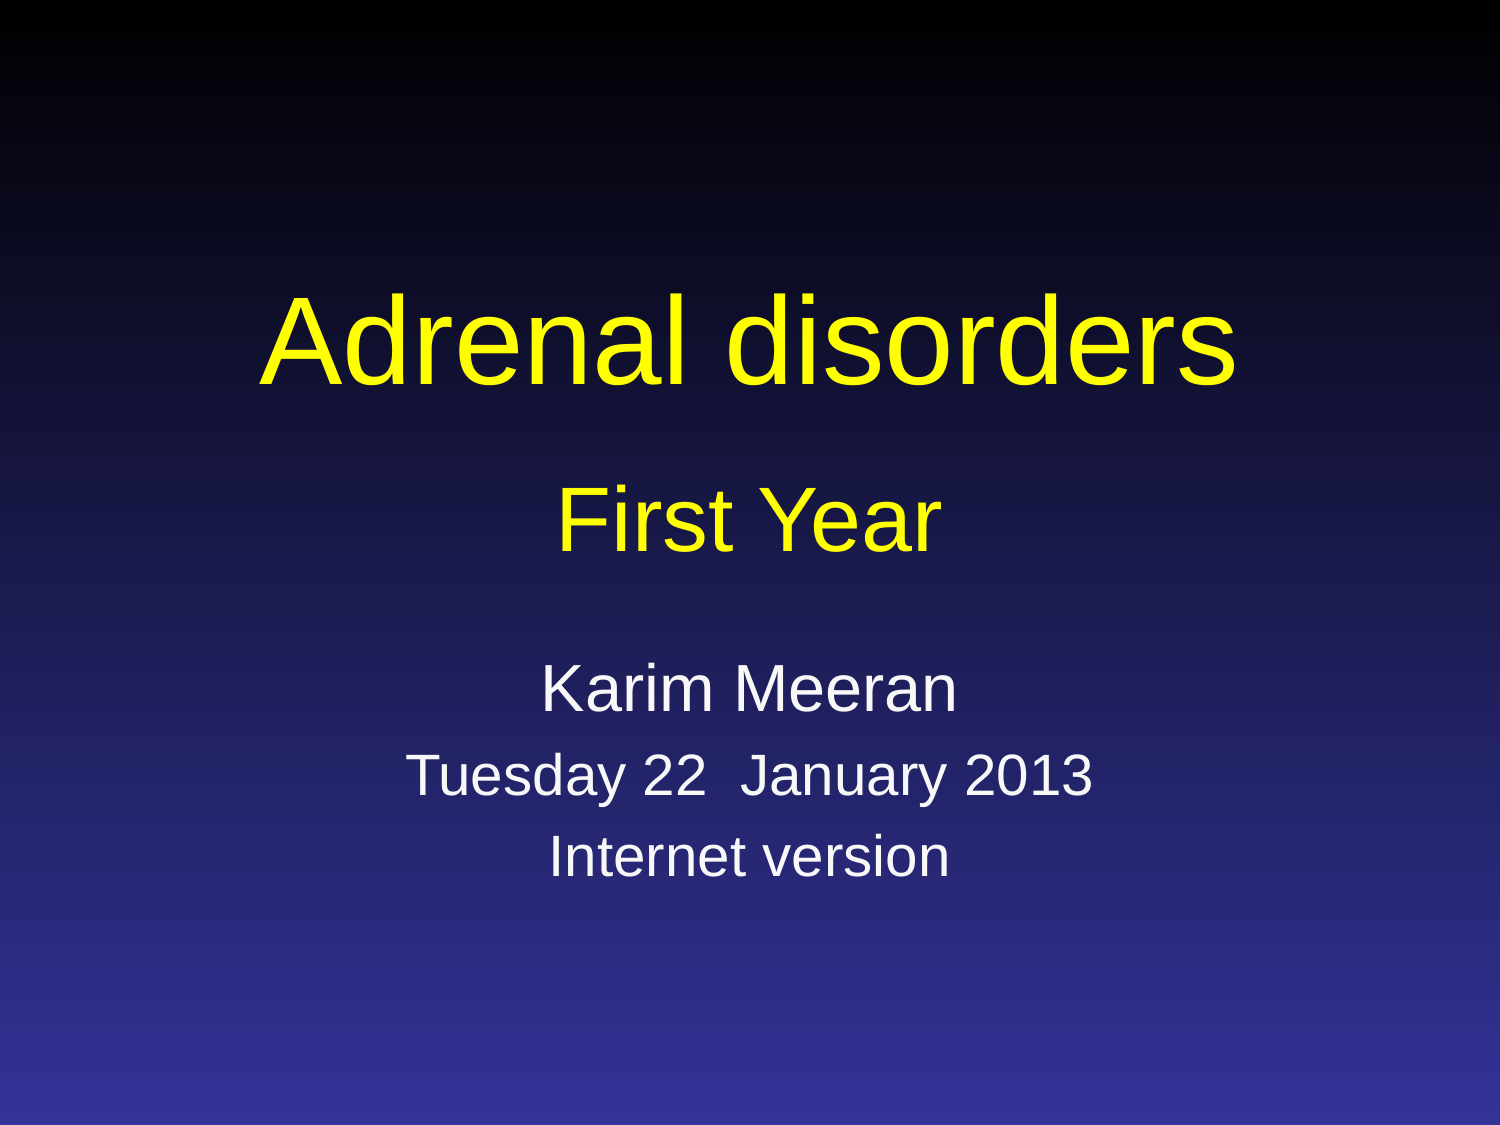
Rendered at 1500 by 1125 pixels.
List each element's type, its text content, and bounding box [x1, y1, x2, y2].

subtitle Karim Meeran Tuesday 22 January 2013 Internet version [224, 637, 1276, 926]
title Adrenal disorders First Year [111, 231, 1388, 599]
